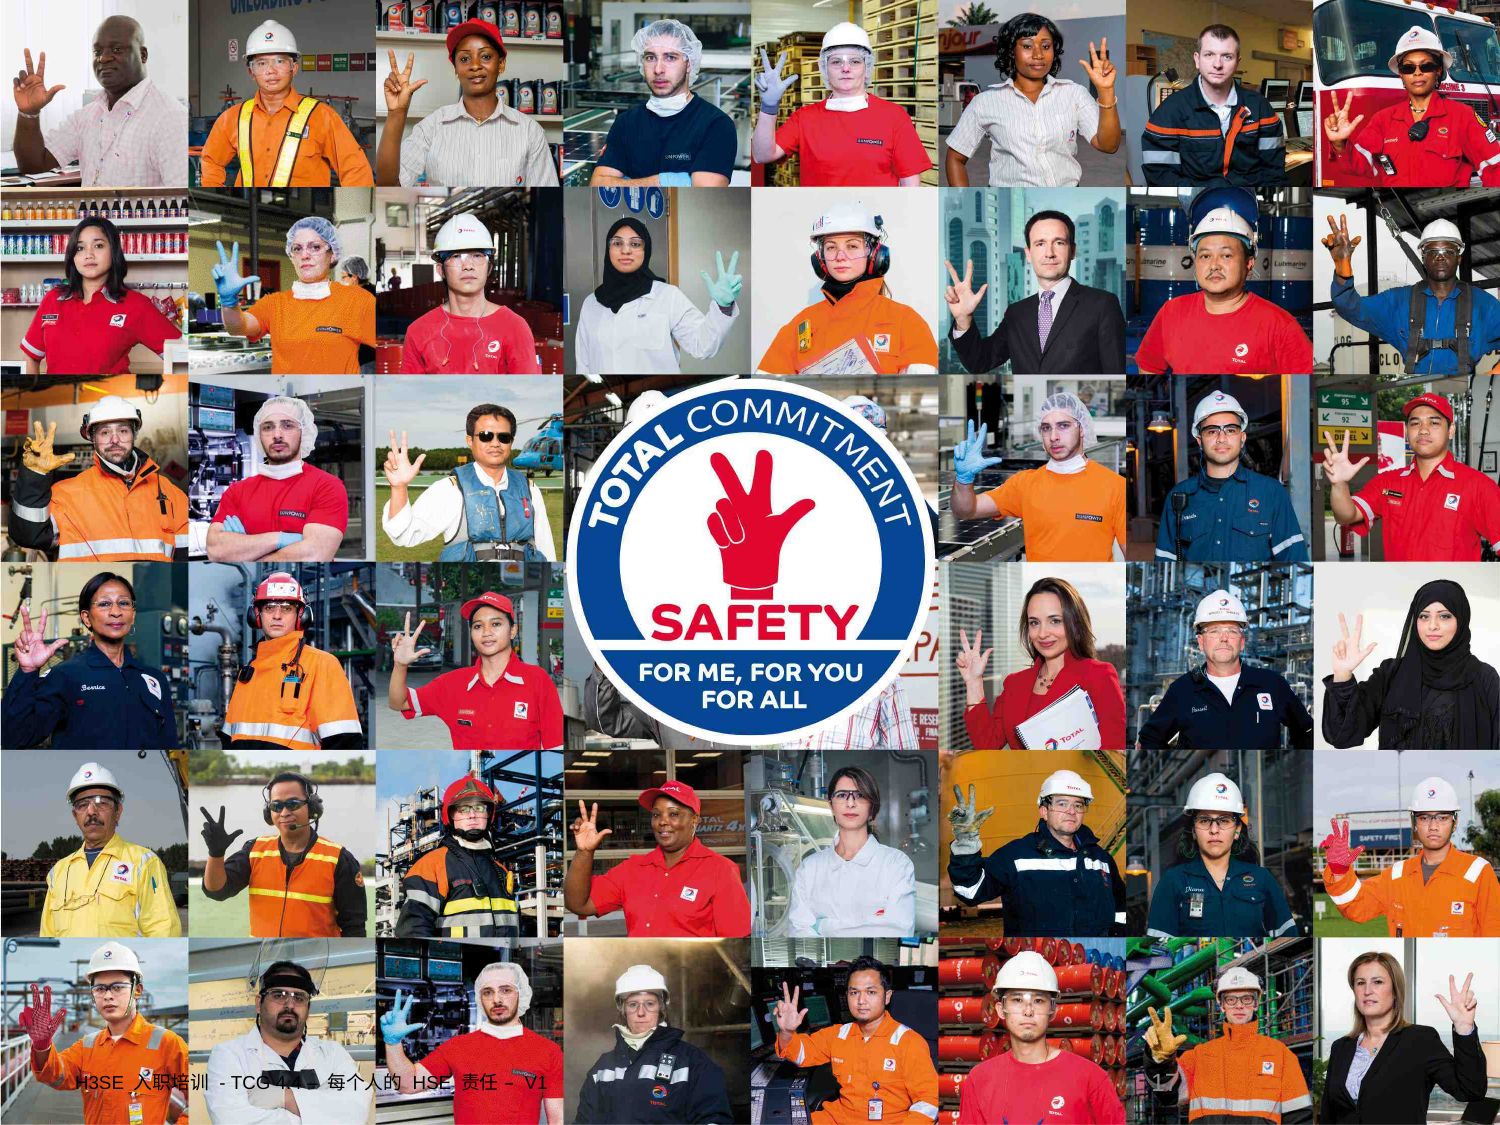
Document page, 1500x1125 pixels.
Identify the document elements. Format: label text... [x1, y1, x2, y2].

picture [0, 0, 1500, 1125]
slide_number 17 [1074, 1051, 1194, 1112]
footer H3SE 入职培训 - TCG 4.4 – 每个人的 HSE 责任 – V1 [75, 1051, 988, 1112]
